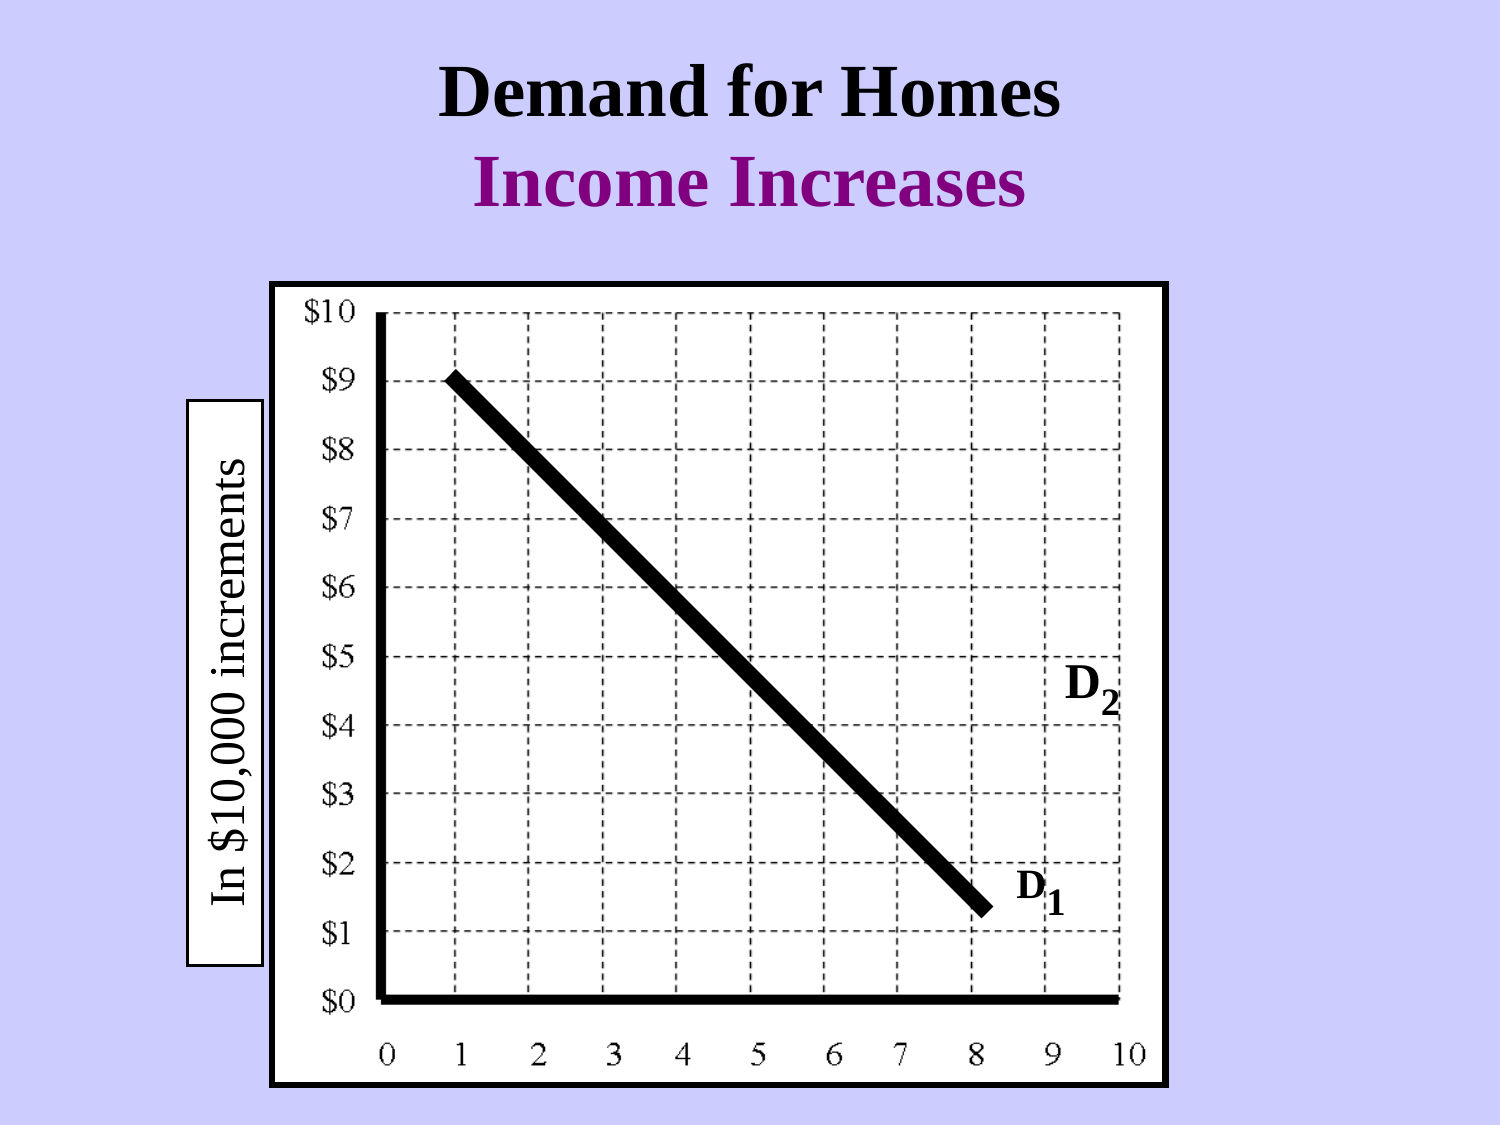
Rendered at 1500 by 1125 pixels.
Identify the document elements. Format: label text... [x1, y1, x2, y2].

text_box In $10,000 increments [187, 400, 263, 966]
text_box Demand for Homes Income Increases [112, 37, 1388, 225]
picture [274, 287, 1163, 1083]
